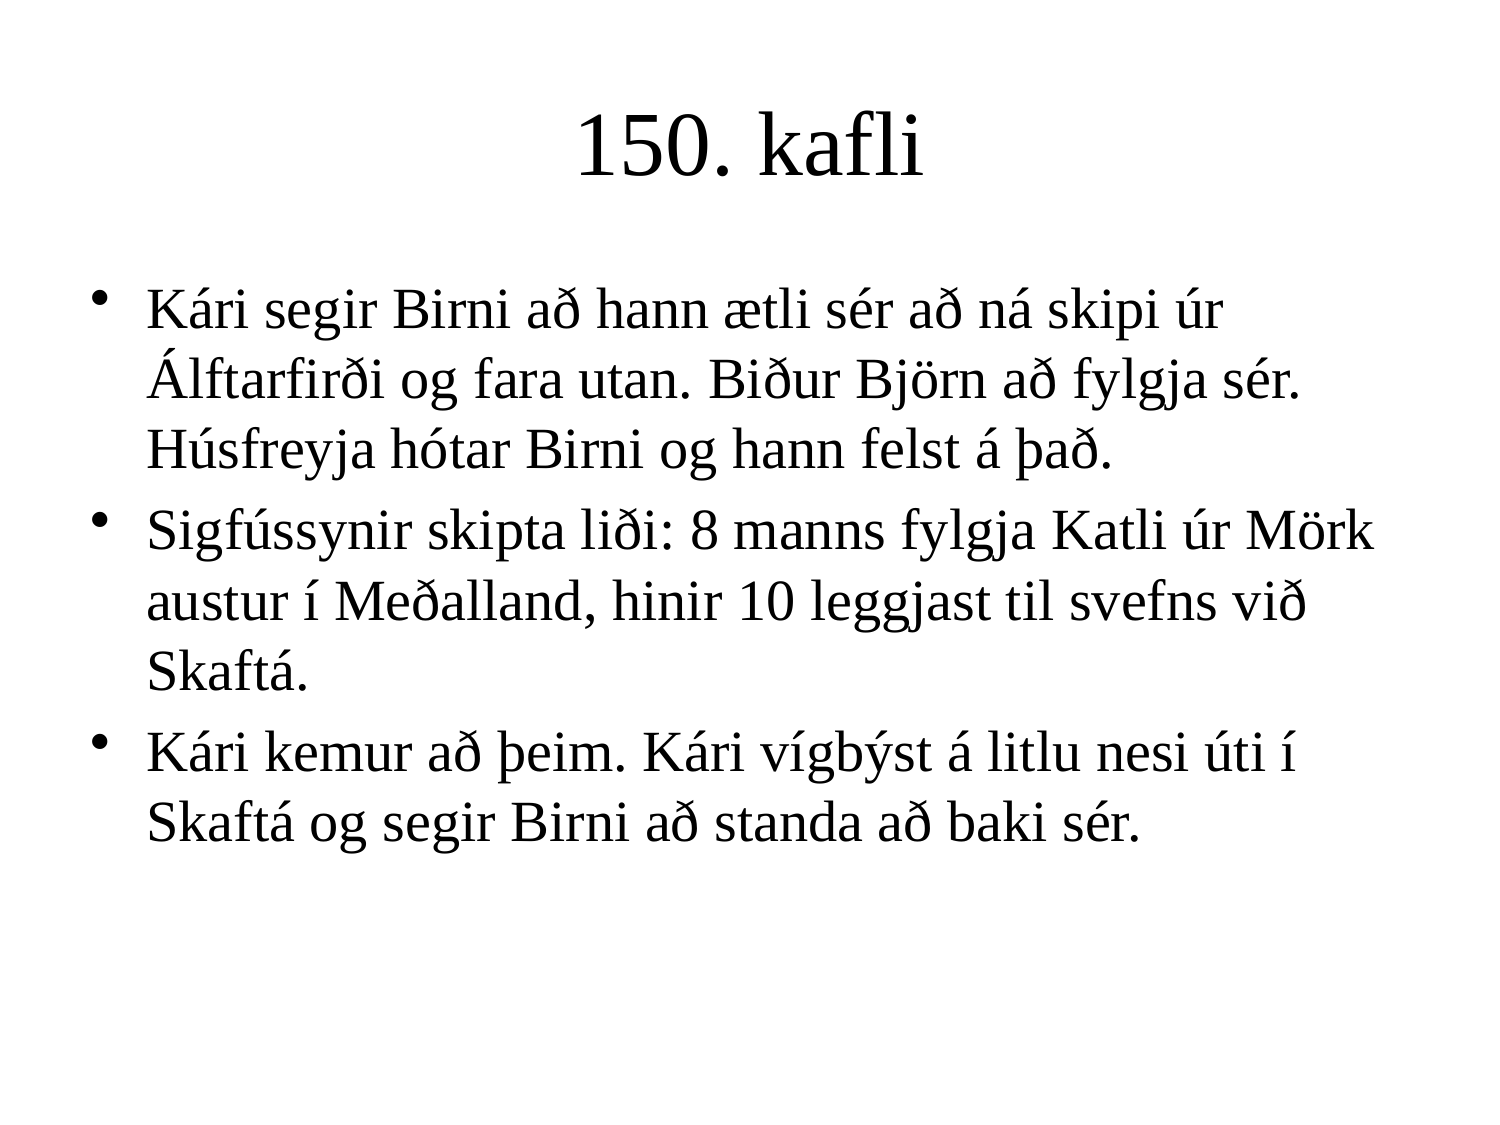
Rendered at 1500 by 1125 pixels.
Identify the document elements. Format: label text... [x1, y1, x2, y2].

list Kári segir Birni að hann ætli sér að ná skipi úr Álftarfirði og fara utan. Biður Björn að fylgja sér. Húsfreyja hótar Birni og hann felst á það. Sigfússynir skipta liði: 8 manns fylgja Katli úr Mörk austur í Meðalland, hinir 10 leggjast til svefns við Skaftá. Kári kemur að þeim. Kári vígbýst á litlu nesi úti í Skaftá og segir Birni að standa að baki sér. [74, 262, 1426, 1006]
title 150. kafli [74, 44, 1426, 233]
